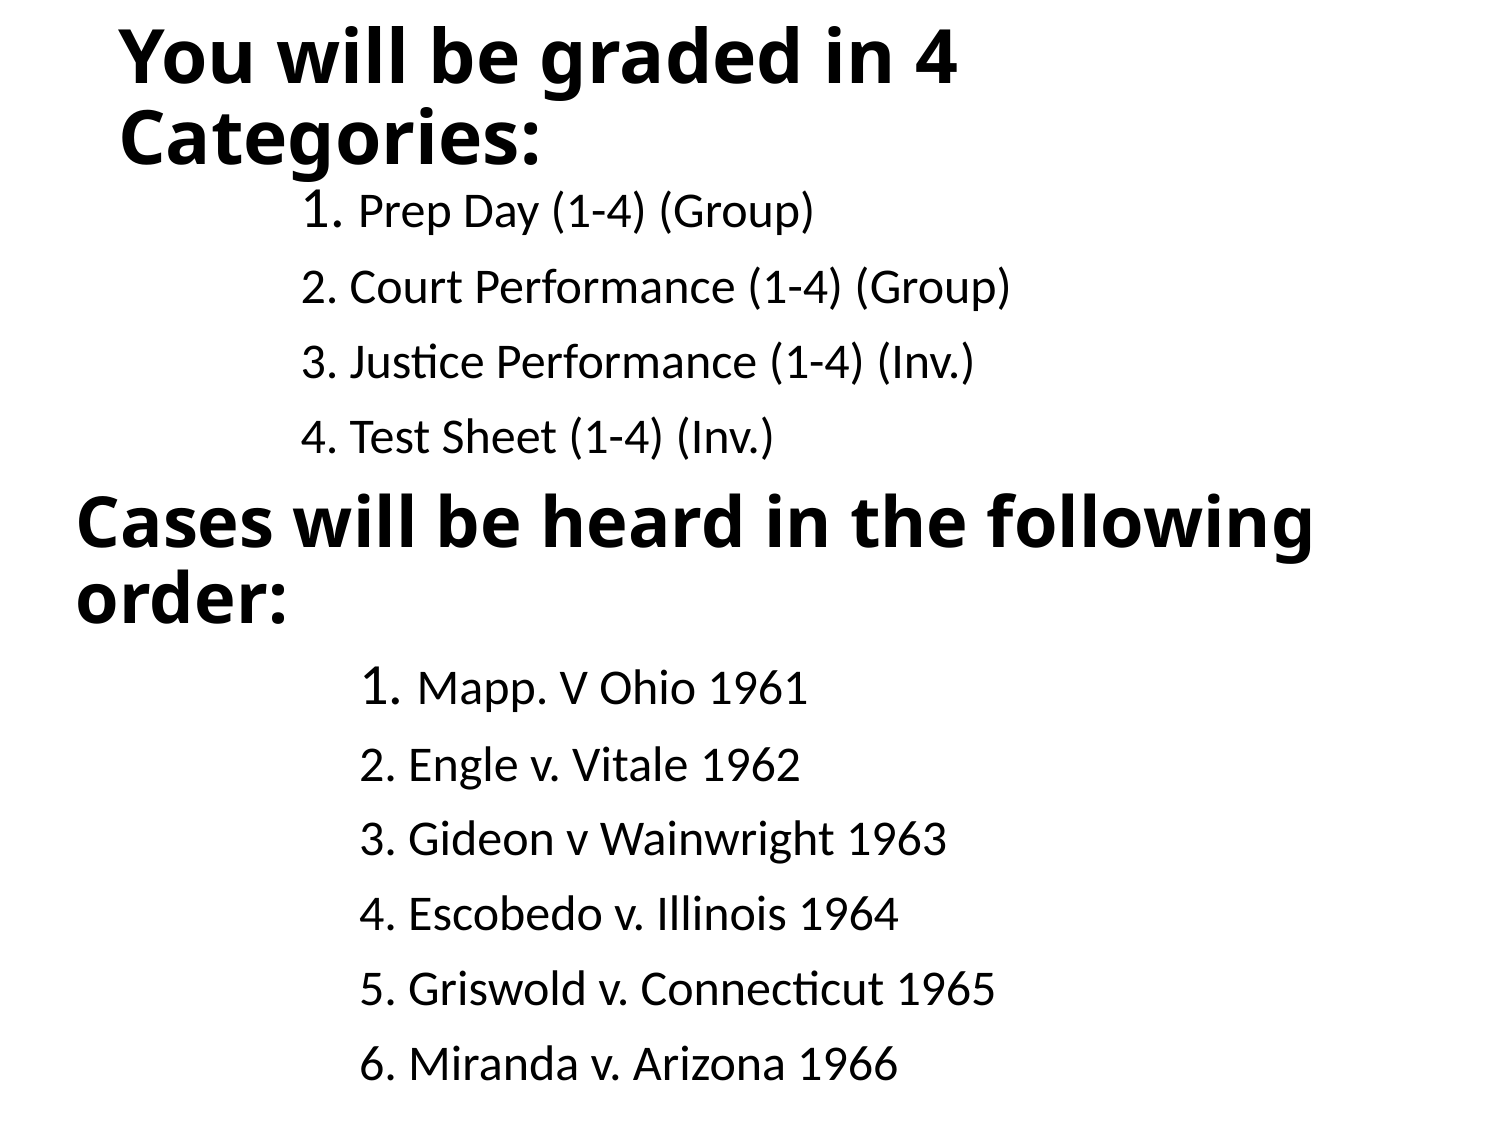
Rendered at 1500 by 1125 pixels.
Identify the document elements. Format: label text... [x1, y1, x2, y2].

text_box 1. Prep Day (1-4) (Group) 2. Court Performance (1-4) (Group) 3. Justice Performance (1-4) (Inv.) 4. Test Sheet (1-4) (Inv.) [285, 169, 1048, 535]
list 1. Mapp. V Ohio 1961 2. Engle v. Vitale 1962 3. Gideon v Wainwright 1963 4. Escobedo v. Illinois 1964 5. Griswold v. Connecticut 1965 6. Miranda v. Arizona 1966 [344, 646, 1106, 1125]
title Cases will be heard in the following order: [60, 478, 1355, 647]
text_box You will be graded in 4 Categories: [103, 0, 1397, 209]
